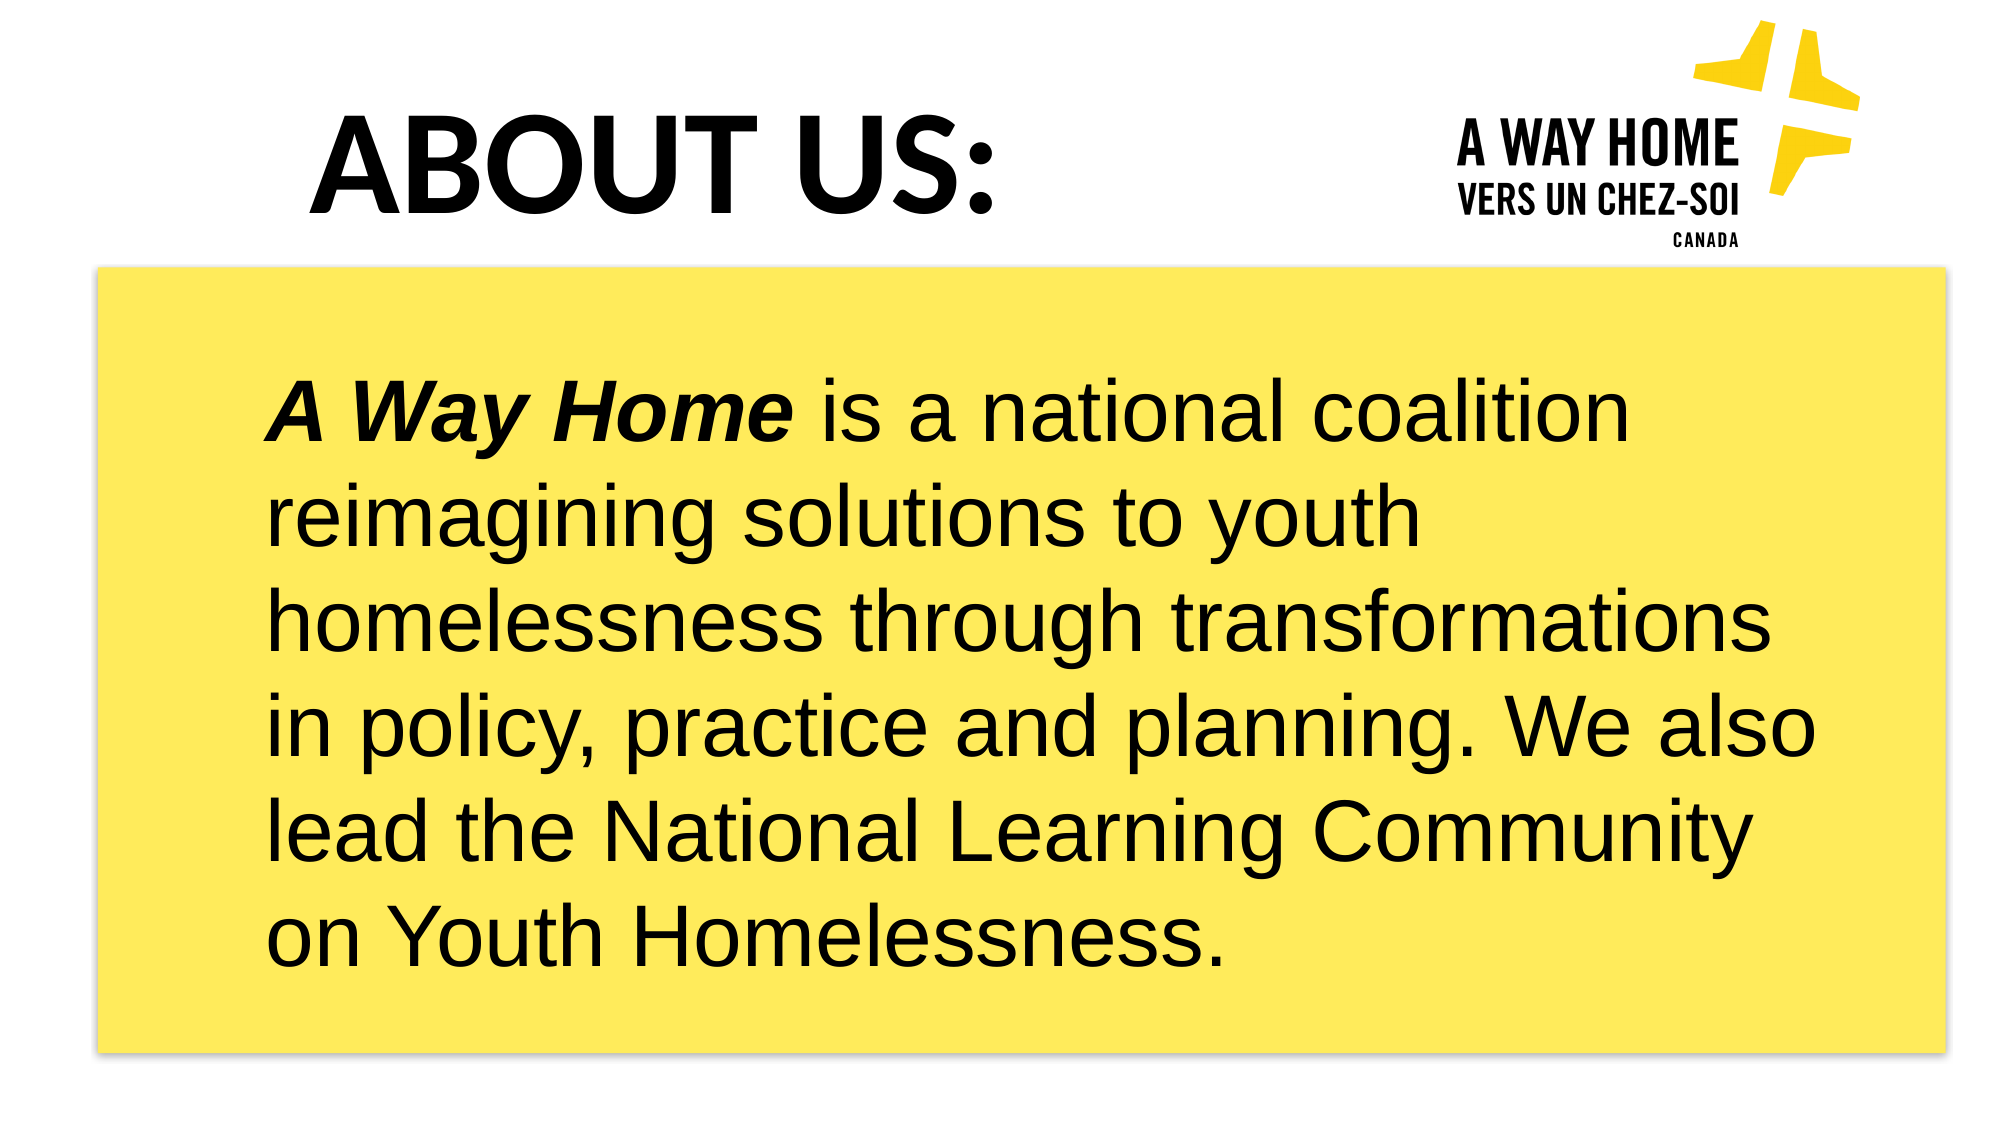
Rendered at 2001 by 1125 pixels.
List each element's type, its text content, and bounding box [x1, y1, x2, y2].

text_box [97, 267, 1946, 1054]
text_box ABOUT US: [295, 0, 1019, 252]
picture [1457, 18, 1861, 256]
text_box A Way Home is a national coalition reimagining solutions to youth homelessness through transformations in policy, practice and planning. We also lead the National Learning Community on Youth Homelessness. [251, 346, 1860, 991]
